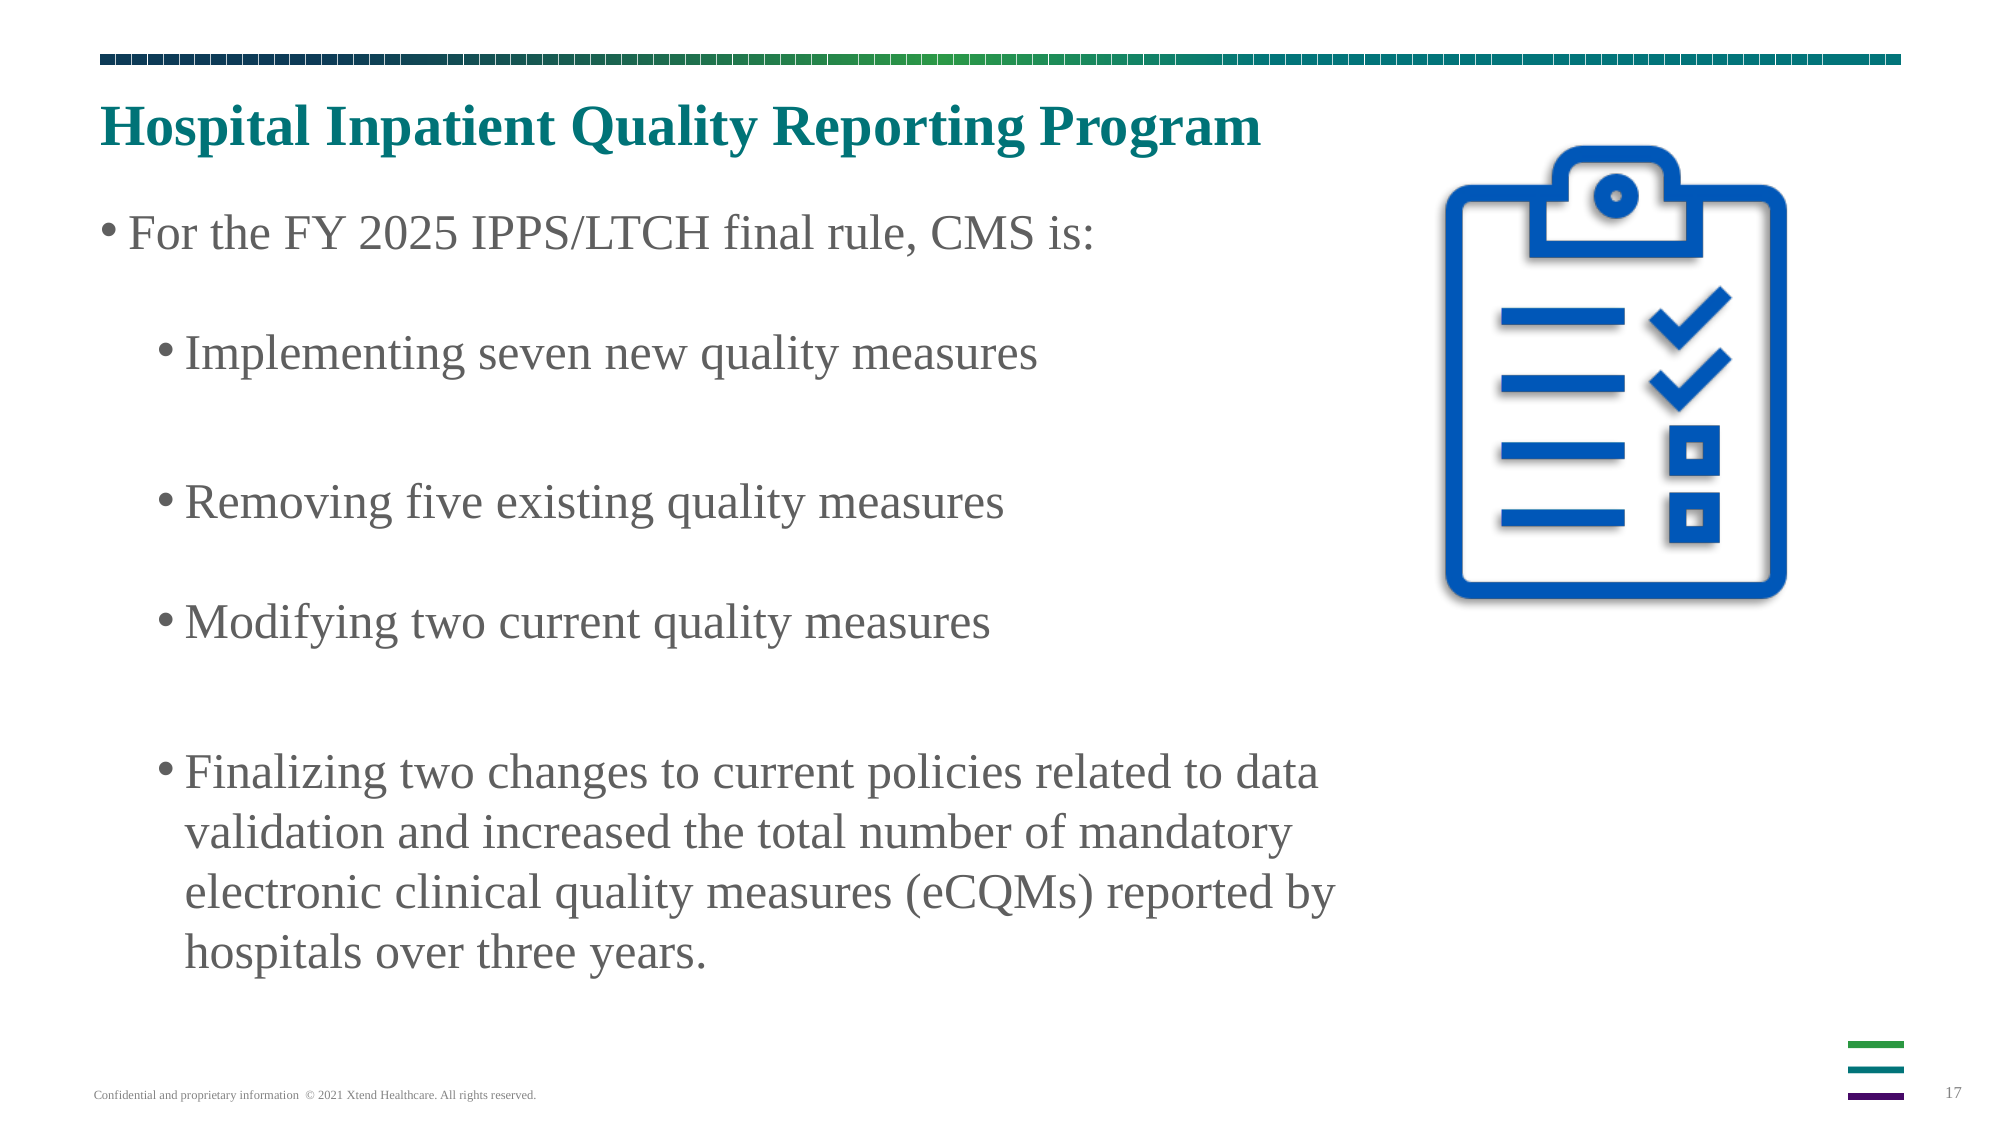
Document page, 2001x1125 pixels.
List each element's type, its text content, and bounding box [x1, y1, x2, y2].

picture [1848, 1041, 1904, 1100]
picture [1348, 104, 1885, 641]
list For the FY 2025 IPPS/LTCH final rule, CMS is: Implementing seven new quality measures Removing five existing quality measures Modifying two current quality measures Finalizing two changes to current policies related to data validation and increased the total number of mandatory electronic clinical quality measures (eCQMs) reported by hospitals over three years. [100, 191, 1429, 935]
title Hospital Inpatient Quality Reporting Program [100, 79, 1901, 179]
picture [100, 54, 1901, 65]
